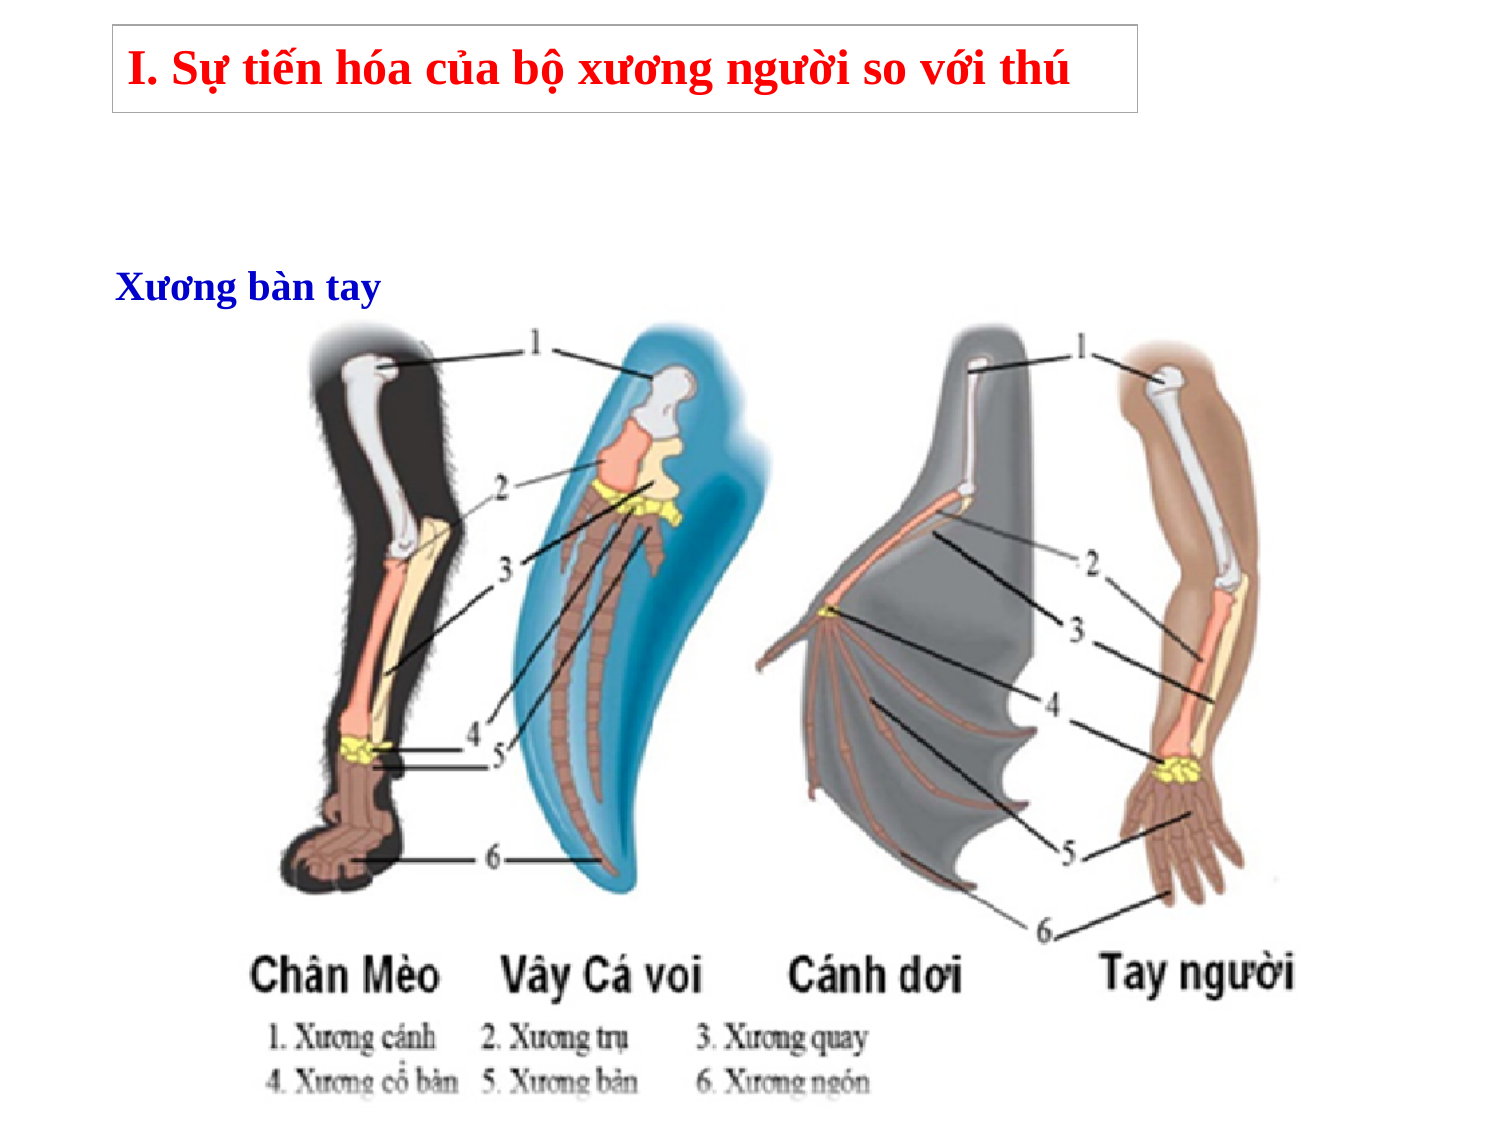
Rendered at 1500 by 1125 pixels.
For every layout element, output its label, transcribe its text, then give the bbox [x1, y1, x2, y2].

title I. Sự tiến hóa của bộ xương người so với thú [112, 24, 1138, 113]
picture [212, 304, 1325, 1110]
list Xương bàn tay [99, 212, 763, 318]
